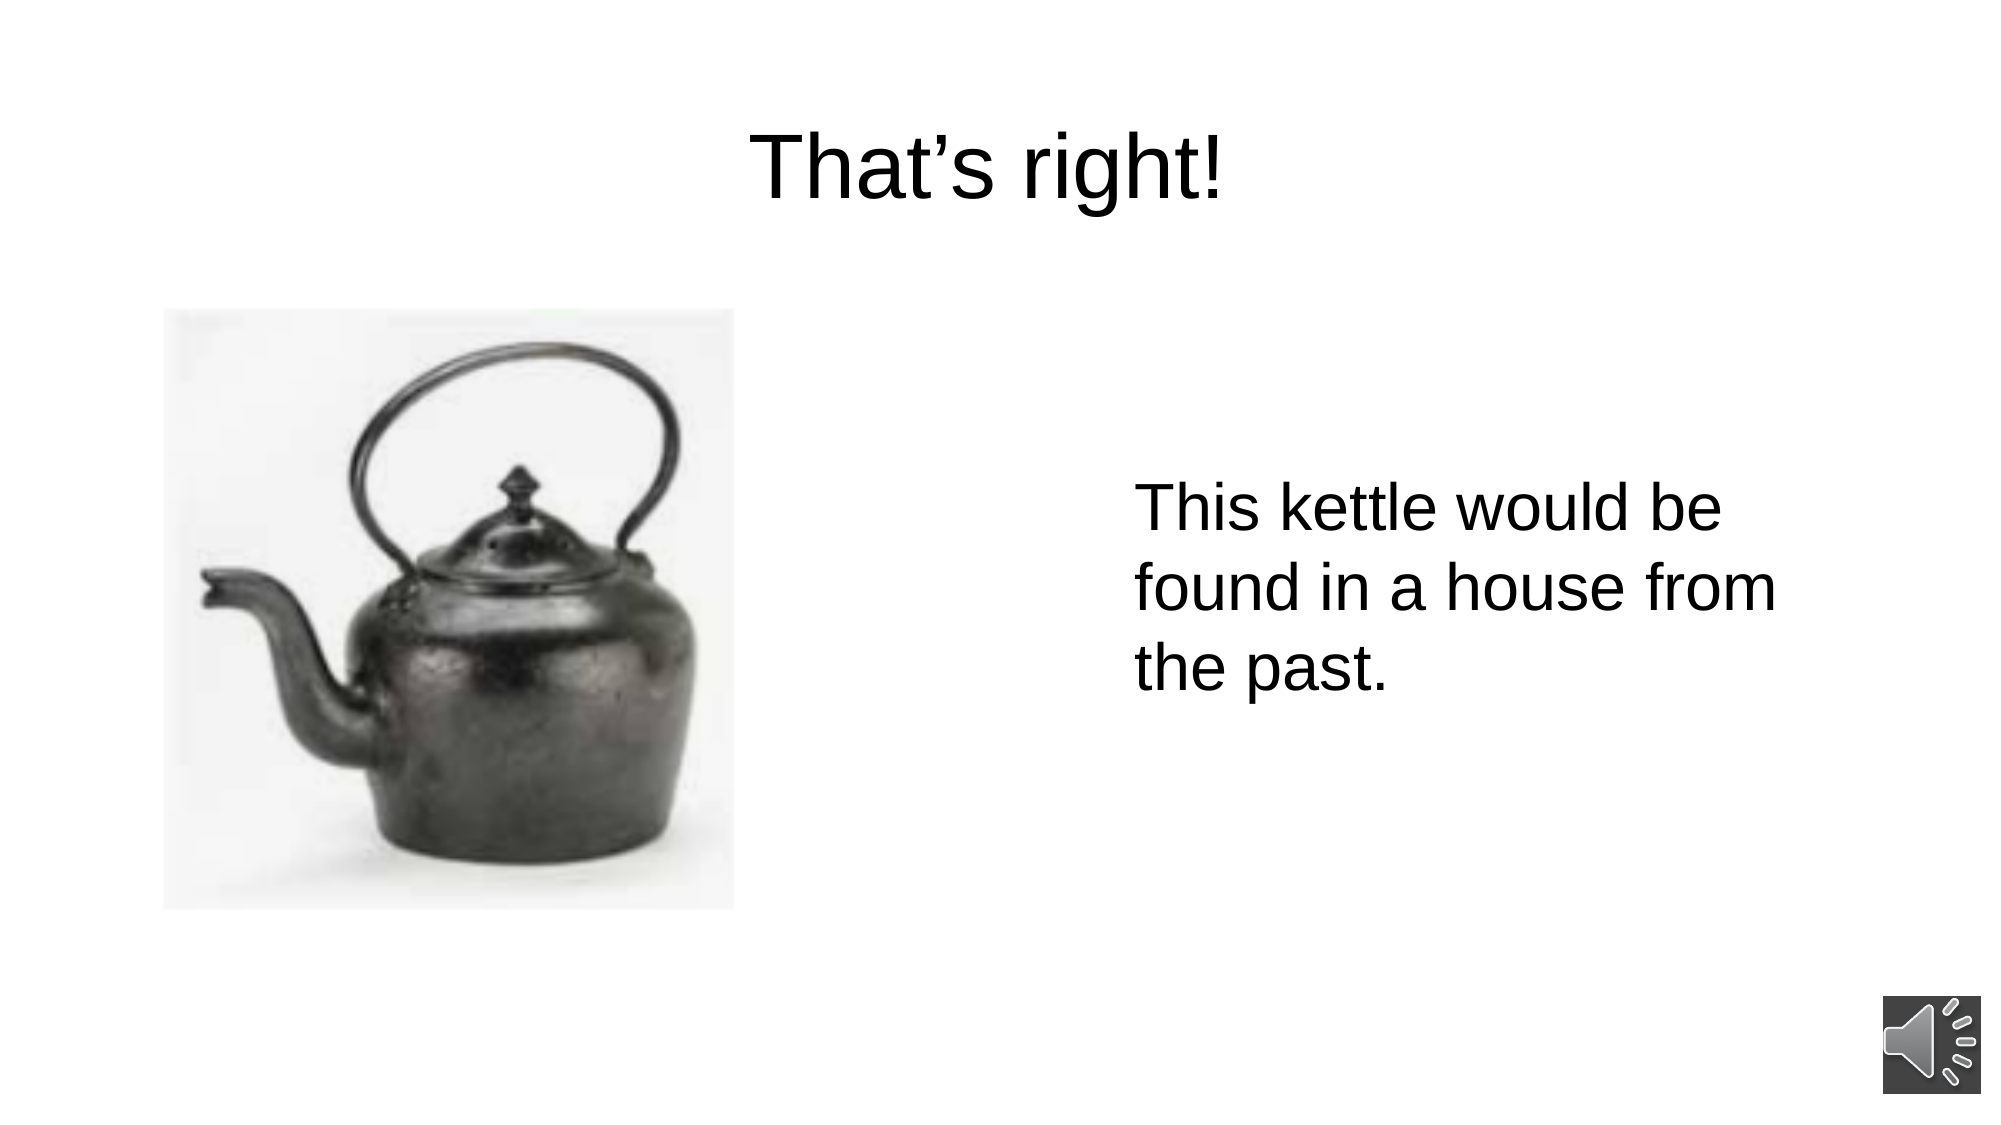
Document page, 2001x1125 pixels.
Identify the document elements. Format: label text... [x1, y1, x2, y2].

picture [1882, 994, 1983, 1095]
text_box This kettle would be found in a house from the past. [1120, 456, 1814, 712]
title That’s right! [137, 59, 1863, 278]
picture [155, 300, 765, 917]
